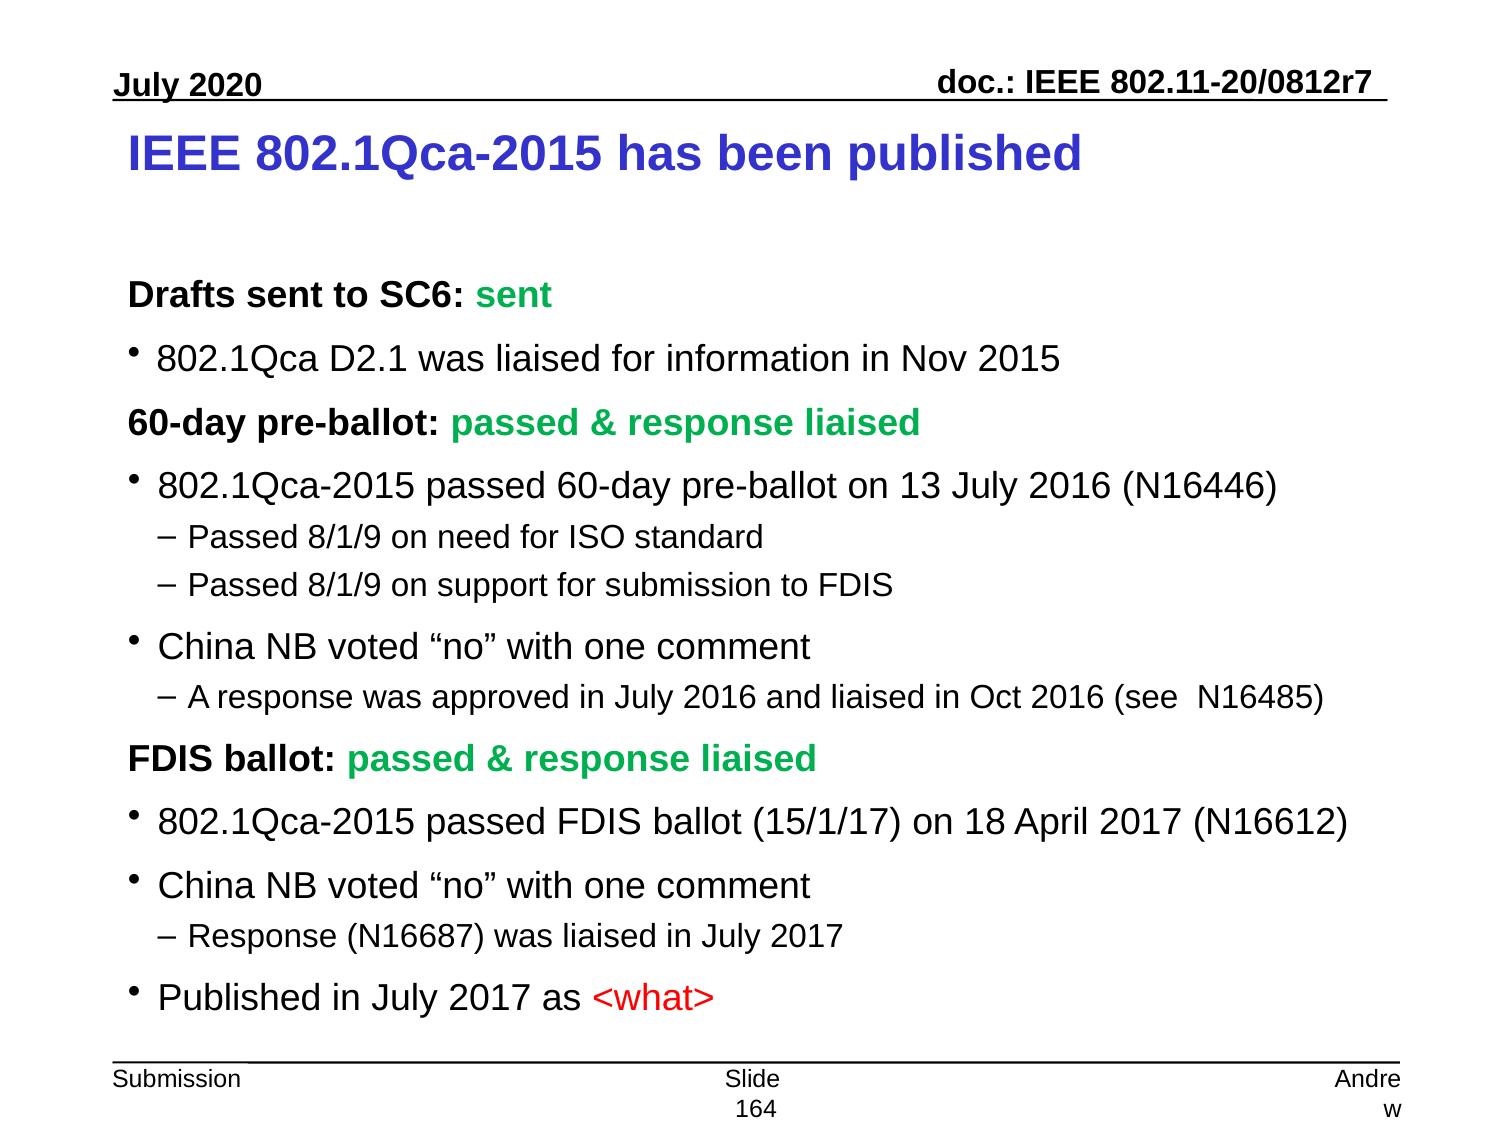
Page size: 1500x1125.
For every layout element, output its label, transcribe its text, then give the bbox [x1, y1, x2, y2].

title IEEE 802.1Qca-2015 has been published [112, 112, 1388, 262]
footer Andrew Myles, Cisco [1320, 1061, 1402, 1093]
slide_number Slide 164 [709, 1061, 803, 1093]
list Drafts sent to SC6: sent 802.1Qca D2.1 was liaised for information in Nov 2015 60-day pre-ballot: passed & response liaised 802.1Qca-2015 passed 60-day pre-ballot on 13 July 2016 (N16446) Passed 8/1/9 on need for ISO standard Passed 8/1/9 on support for submission to FDIS China NB voted “no” with one comment A response was approved in July 2016 and liaised in Oct 2016 (see N16485) FDIS ballot: passed & response liaised 802.1Qca-2015 passed FDIS ballot (15/1/17) on 18 April 2017 (N16612) China NB voted “no” with one comment Response (N16687) was liaised in July 2017 Published in July 2017 as <what> [112, 262, 1388, 938]
